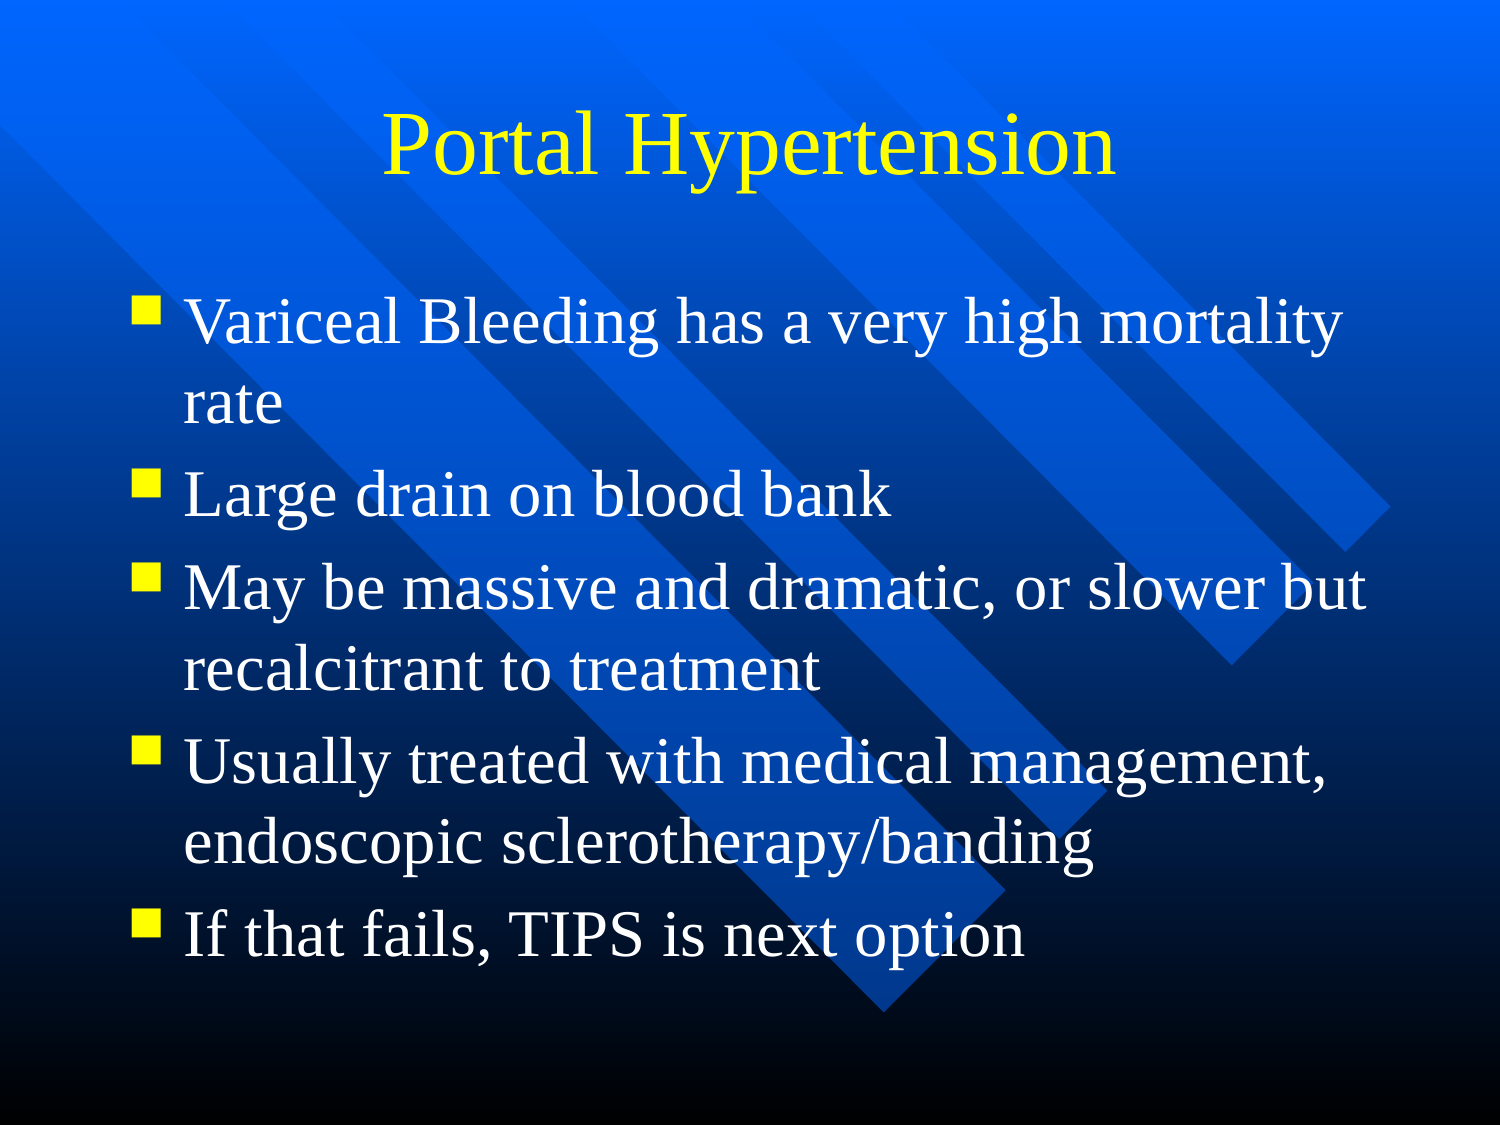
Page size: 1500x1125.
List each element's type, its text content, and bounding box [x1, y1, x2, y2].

title Portal Hypertension [112, 37, 1388, 238]
list Variceal Bleeding has a very high mortality rate Large drain on blood bank May be massive and dramatic, or slower but recalcitrant to treatment Usually treated with medical management, endoscopic sclerotherapy/banding If that fails, TIPS is next option [111, 268, 1388, 1001]
